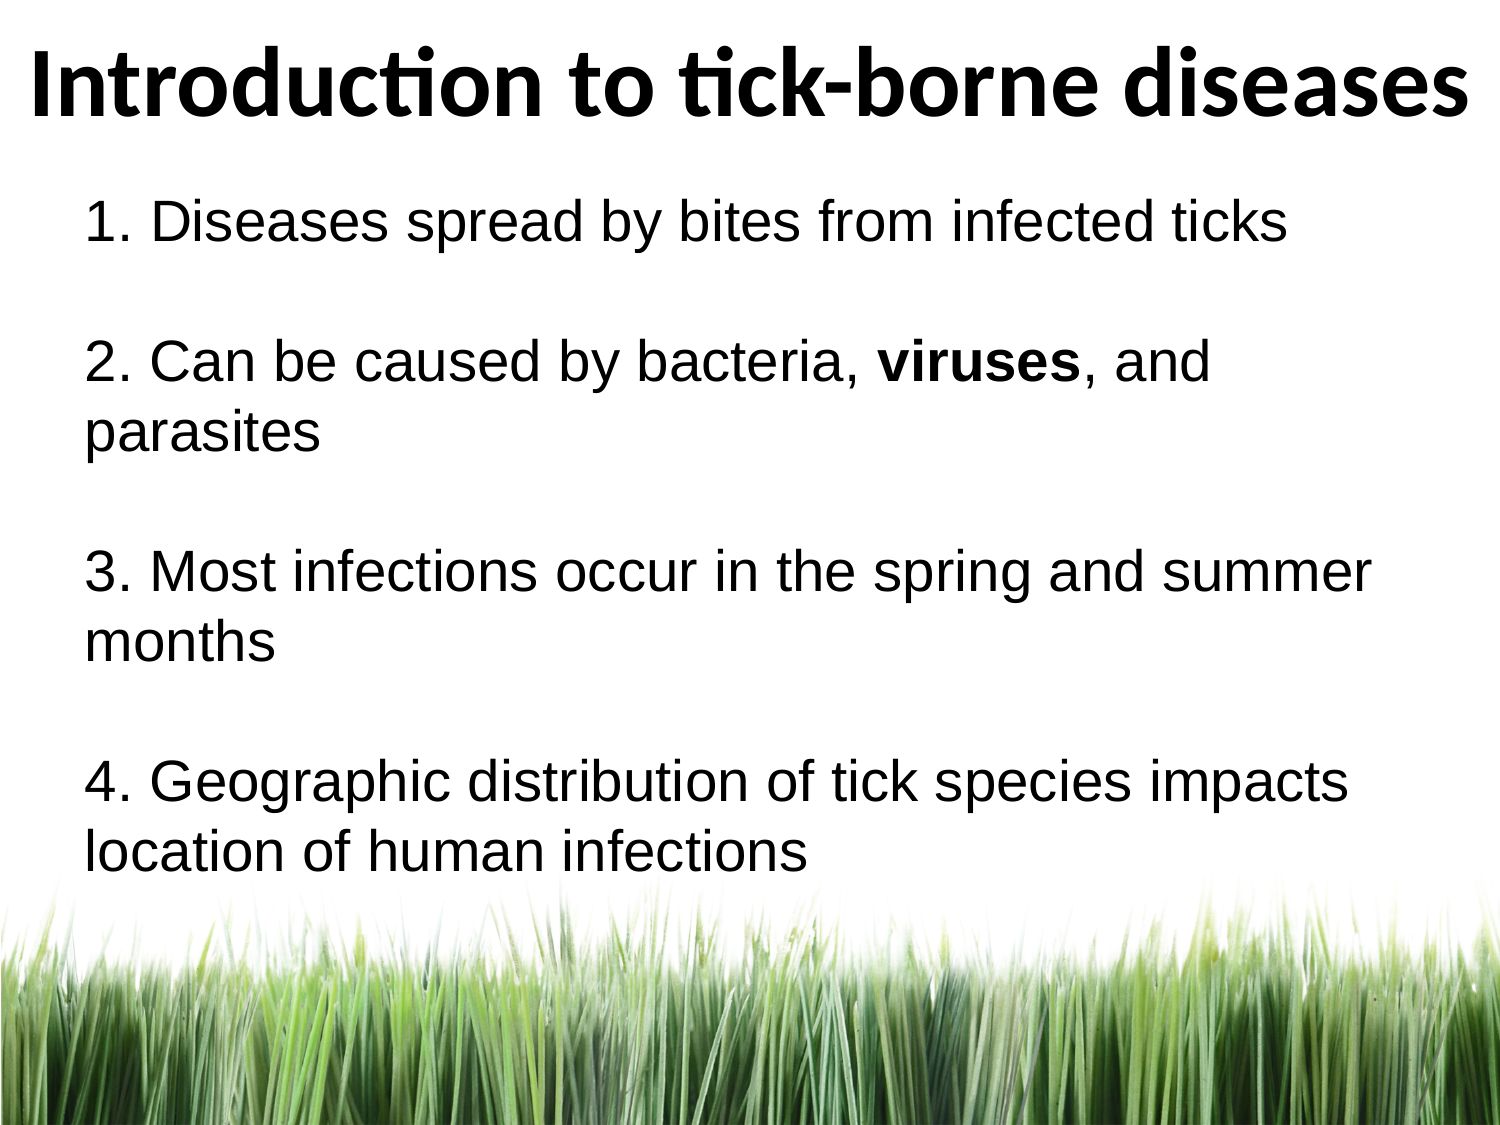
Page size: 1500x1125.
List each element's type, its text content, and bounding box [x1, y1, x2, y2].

title Introduction to tick-borne diseases [0, 0, 1500, 153]
picture [0, 875, 1500, 1125]
text_box Diseases spread by bites from infected ticks 2. Can be caused by bacteria, viruses, and parasites 3. Most infections occur in the spring and summer months 4. Geographic distribution of tick species impacts location of human infections [70, 175, 1407, 874]
